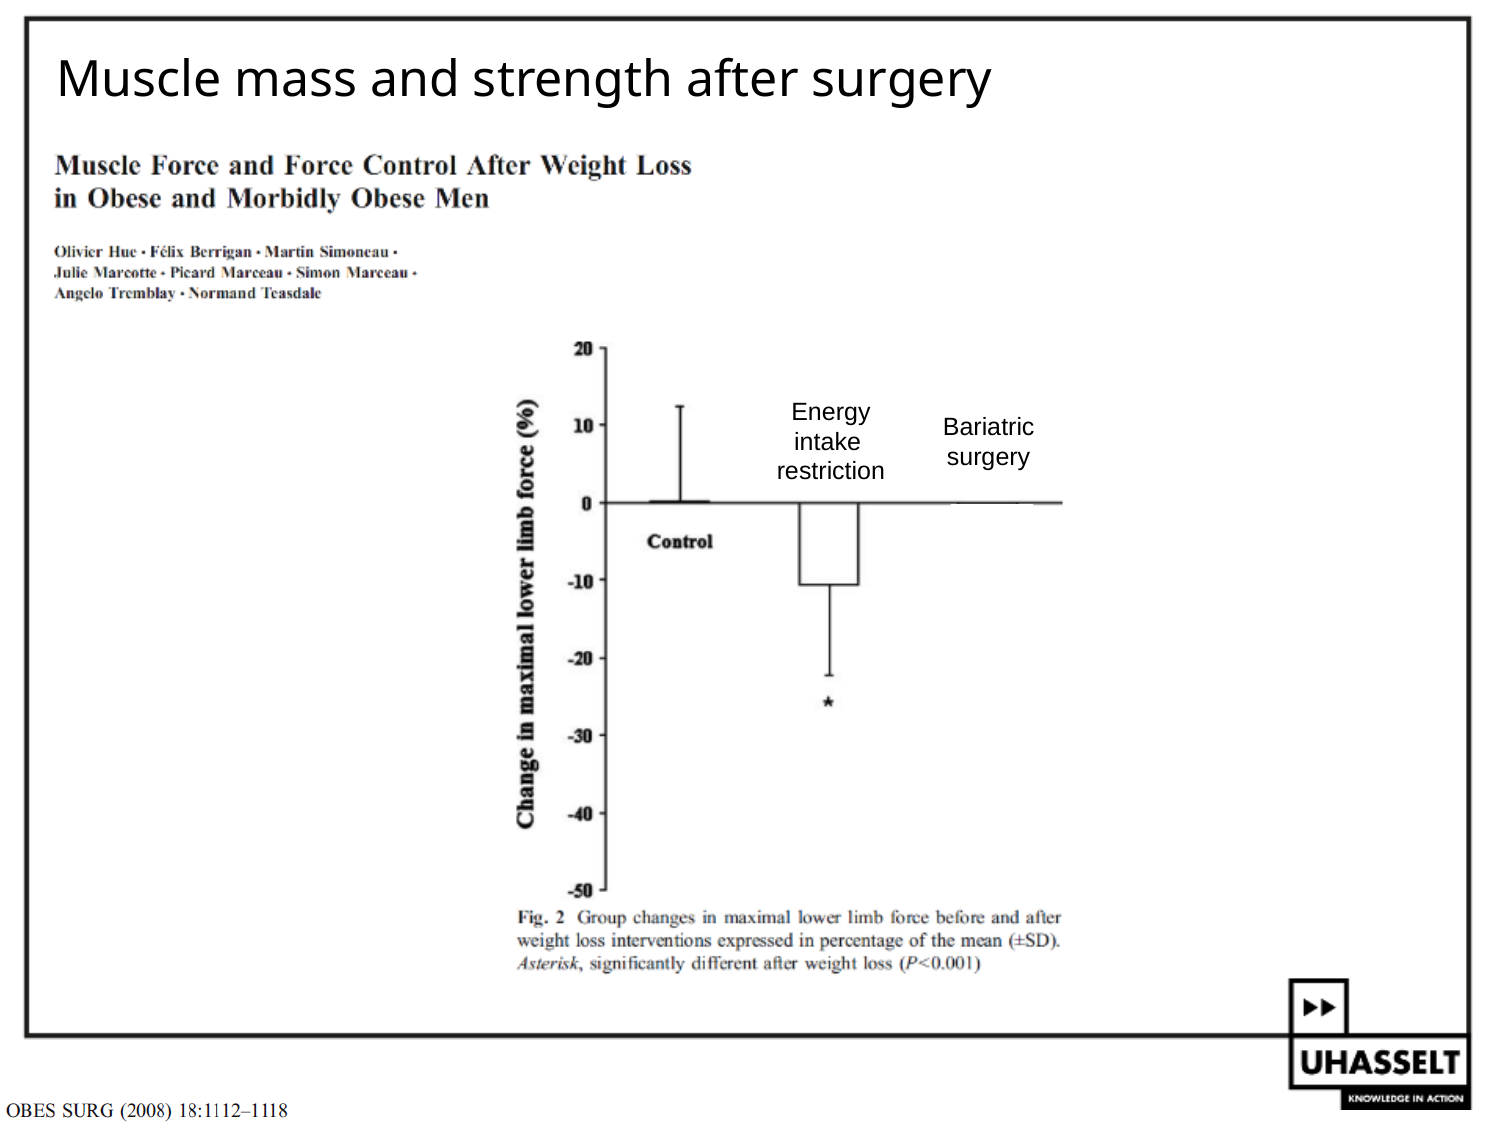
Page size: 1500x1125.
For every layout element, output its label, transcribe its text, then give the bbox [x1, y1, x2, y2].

title Muscle mass and strength after surgery [41, 30, 1459, 122]
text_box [501, 334, 1076, 979]
picture [0, 12, 1476, 1125]
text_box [52, 148, 710, 315]
